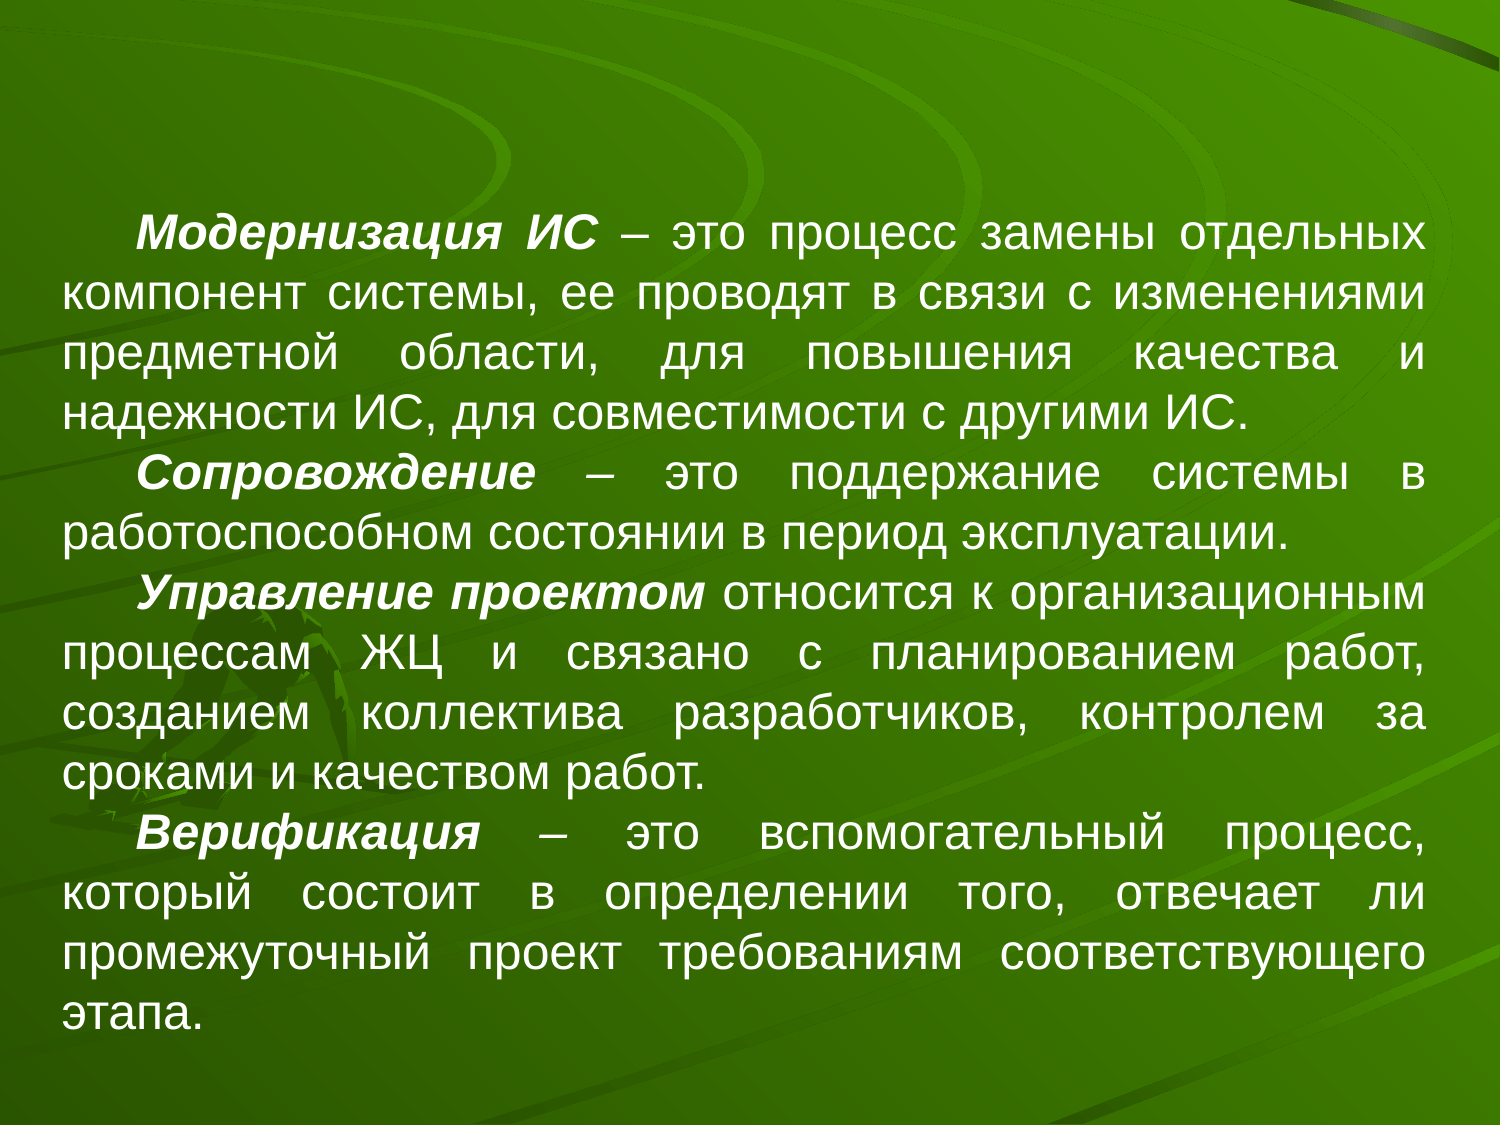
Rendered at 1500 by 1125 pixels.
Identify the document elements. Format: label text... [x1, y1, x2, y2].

text_box Модернизация ИС – это процесс замены отдельных компонент системы, ее проводят в связи с изменениями предметной области, для повышения качества и надежности ИС, для совместимости с другими ИС. Сопровождение – это поддержание системы в работоспособном состоянии в период эксплуатации. Управление проектом относится к организационным процессам ЖЦ и связано с планированием работ, созданием коллектива разработчиков, контролем за сроками и качеством работ. Верификация – это вспомогательный процесс, который состоит в определении того, отвечает ли промежуточный проект требованиям соответствующего этапа. [46, 191, 1442, 1047]
